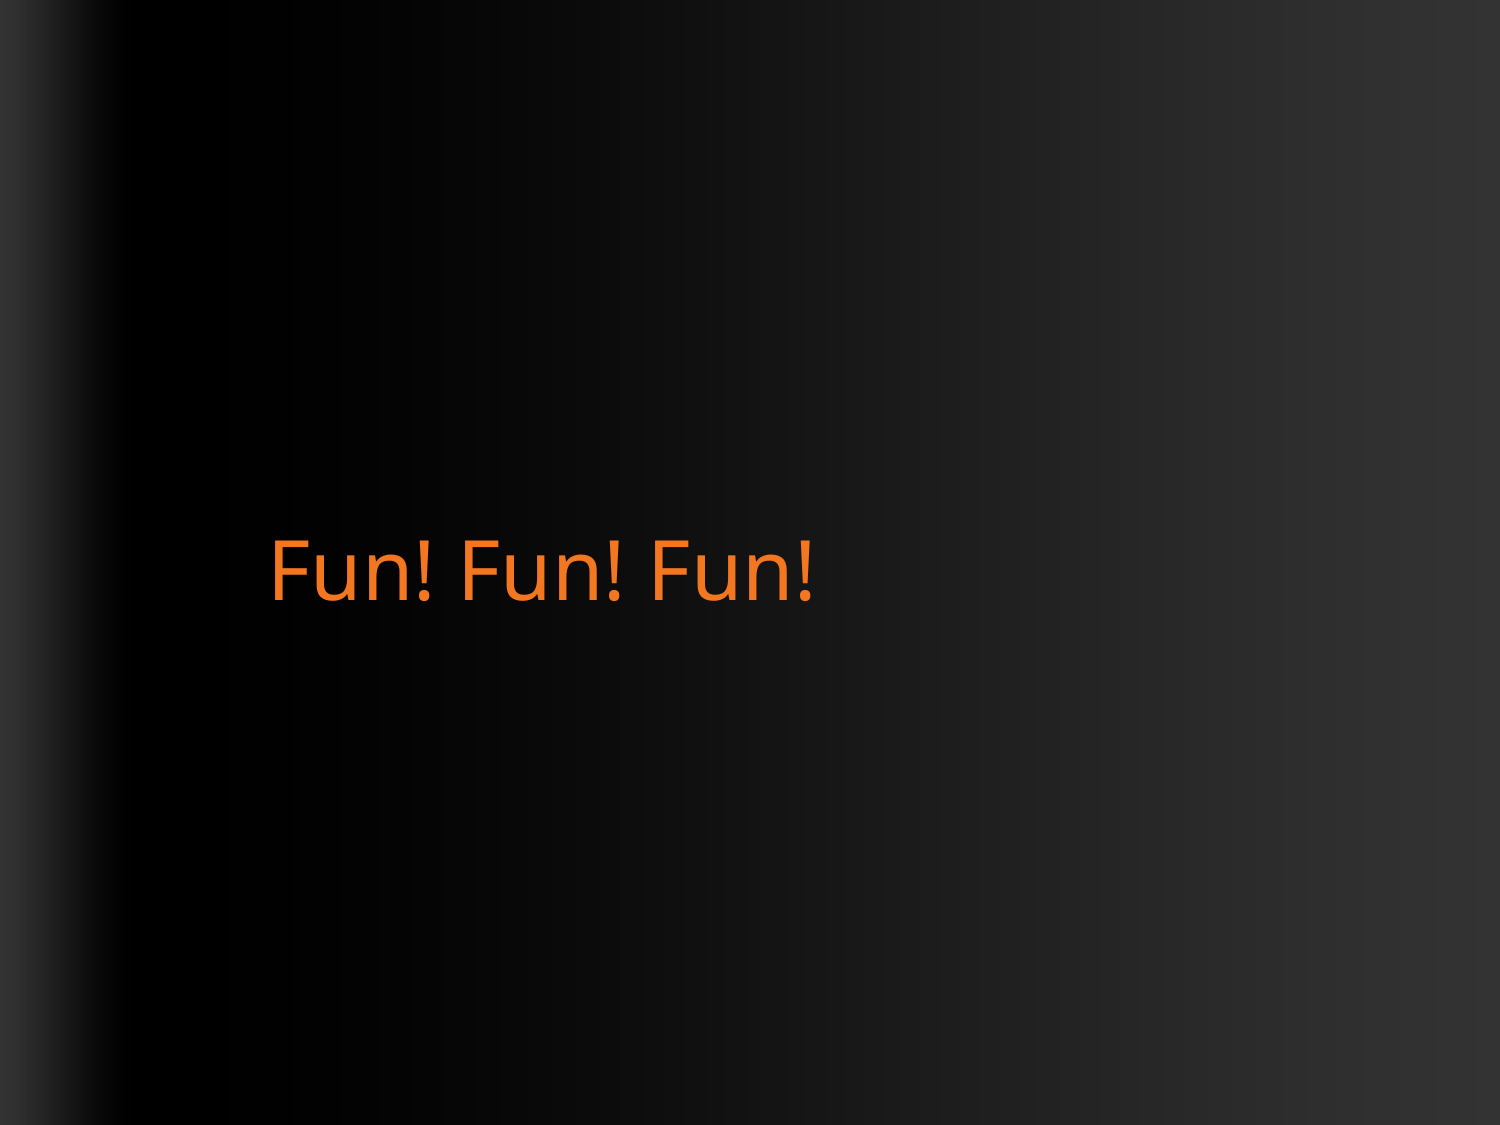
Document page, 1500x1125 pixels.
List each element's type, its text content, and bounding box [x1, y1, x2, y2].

picture [0, 0, 1500, 1125]
title Fun! Fun! Fun! [252, 342, 1418, 626]
